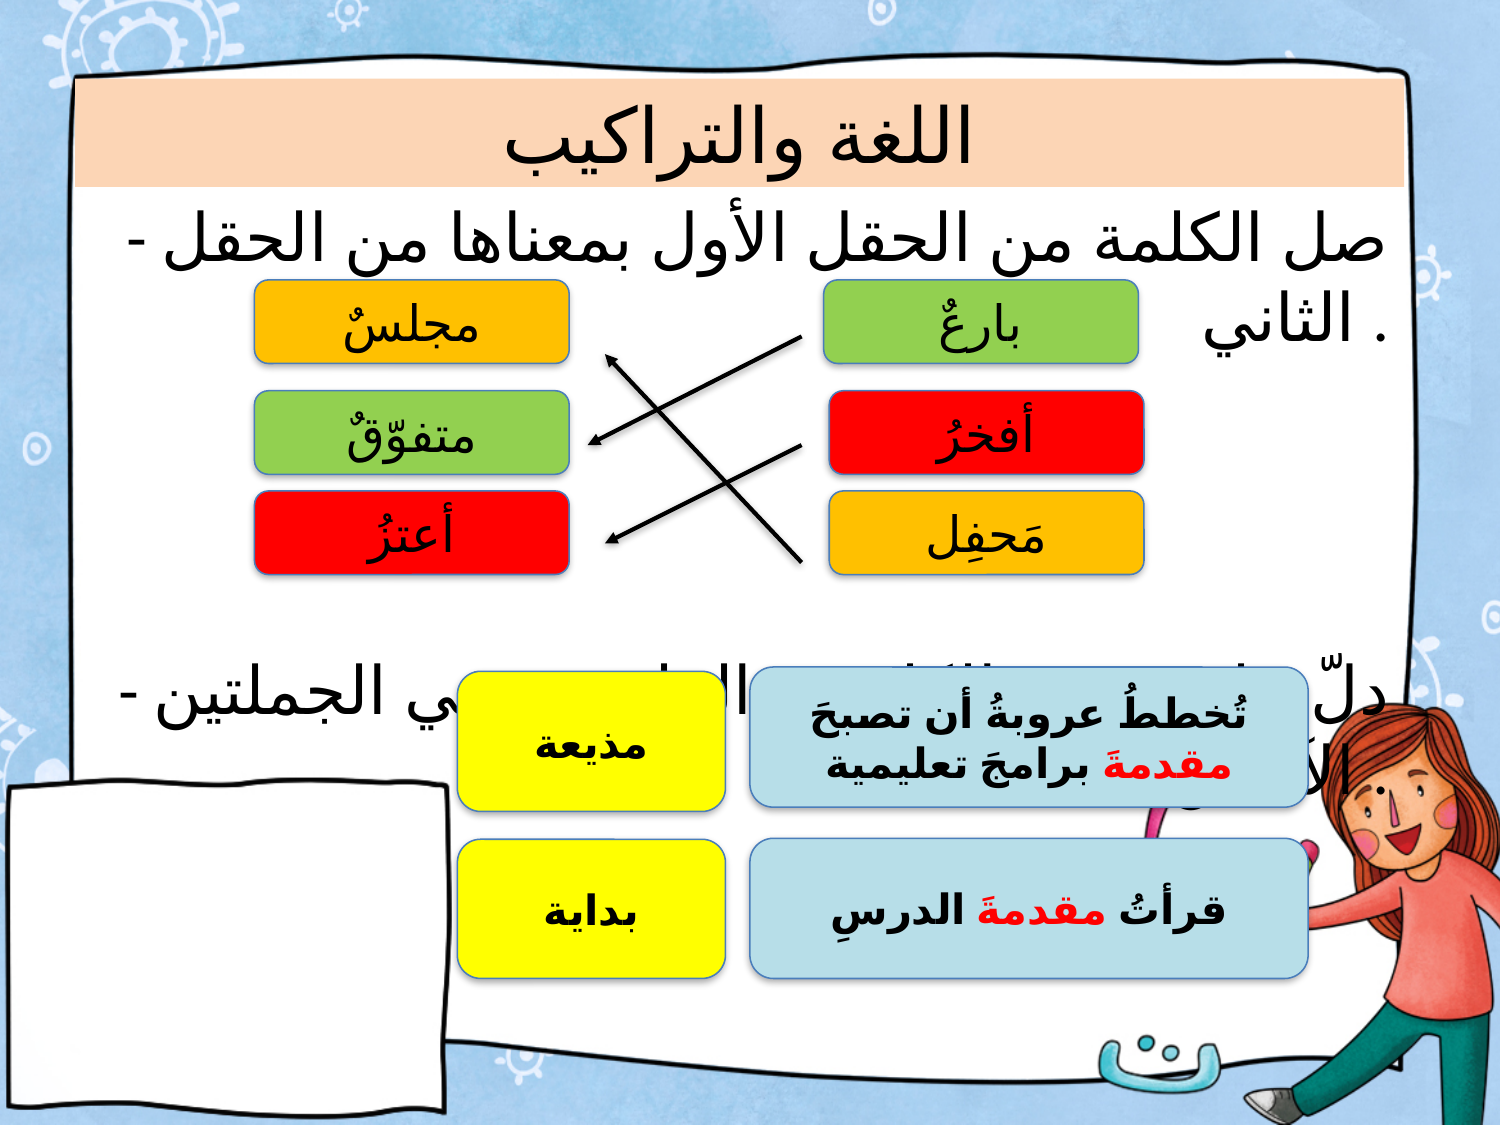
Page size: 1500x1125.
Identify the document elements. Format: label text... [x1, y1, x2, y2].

title اللغة والتراكيب [75, 78, 1405, 186]
text_box متفوّقٌ [253, 389, 570, 476]
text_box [604, 353, 802, 563]
text_box بداية [456, 838, 727, 980]
list - صل الكلمة من الحقل الأول بمعناها من الحقل الثاني . - دلّ على معنى الكلمتين الملونتين في الجملتين الآتيتين . [75, 186, 1405, 1005]
text_box أعتزُ [253, 490, 570, 576]
text_box مَحفِل [828, 490, 1145, 576]
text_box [587, 336, 802, 446]
text_box قرأتُ مقدمةَ الدرسِ [749, 837, 1309, 980]
text_box مذيعة [456, 670, 727, 813]
text_box مجلسٌ [253, 279, 570, 365]
text_box تُخططُ عروبةُ أن تصبحَ مقدمةَ برامجَ تعليمية [749, 666, 1309, 808]
picture [0, 0, 1500, 1125]
text_box بارعٌ [822, 279, 1140, 365]
text_box أفخرُ [828, 389, 1145, 476]
